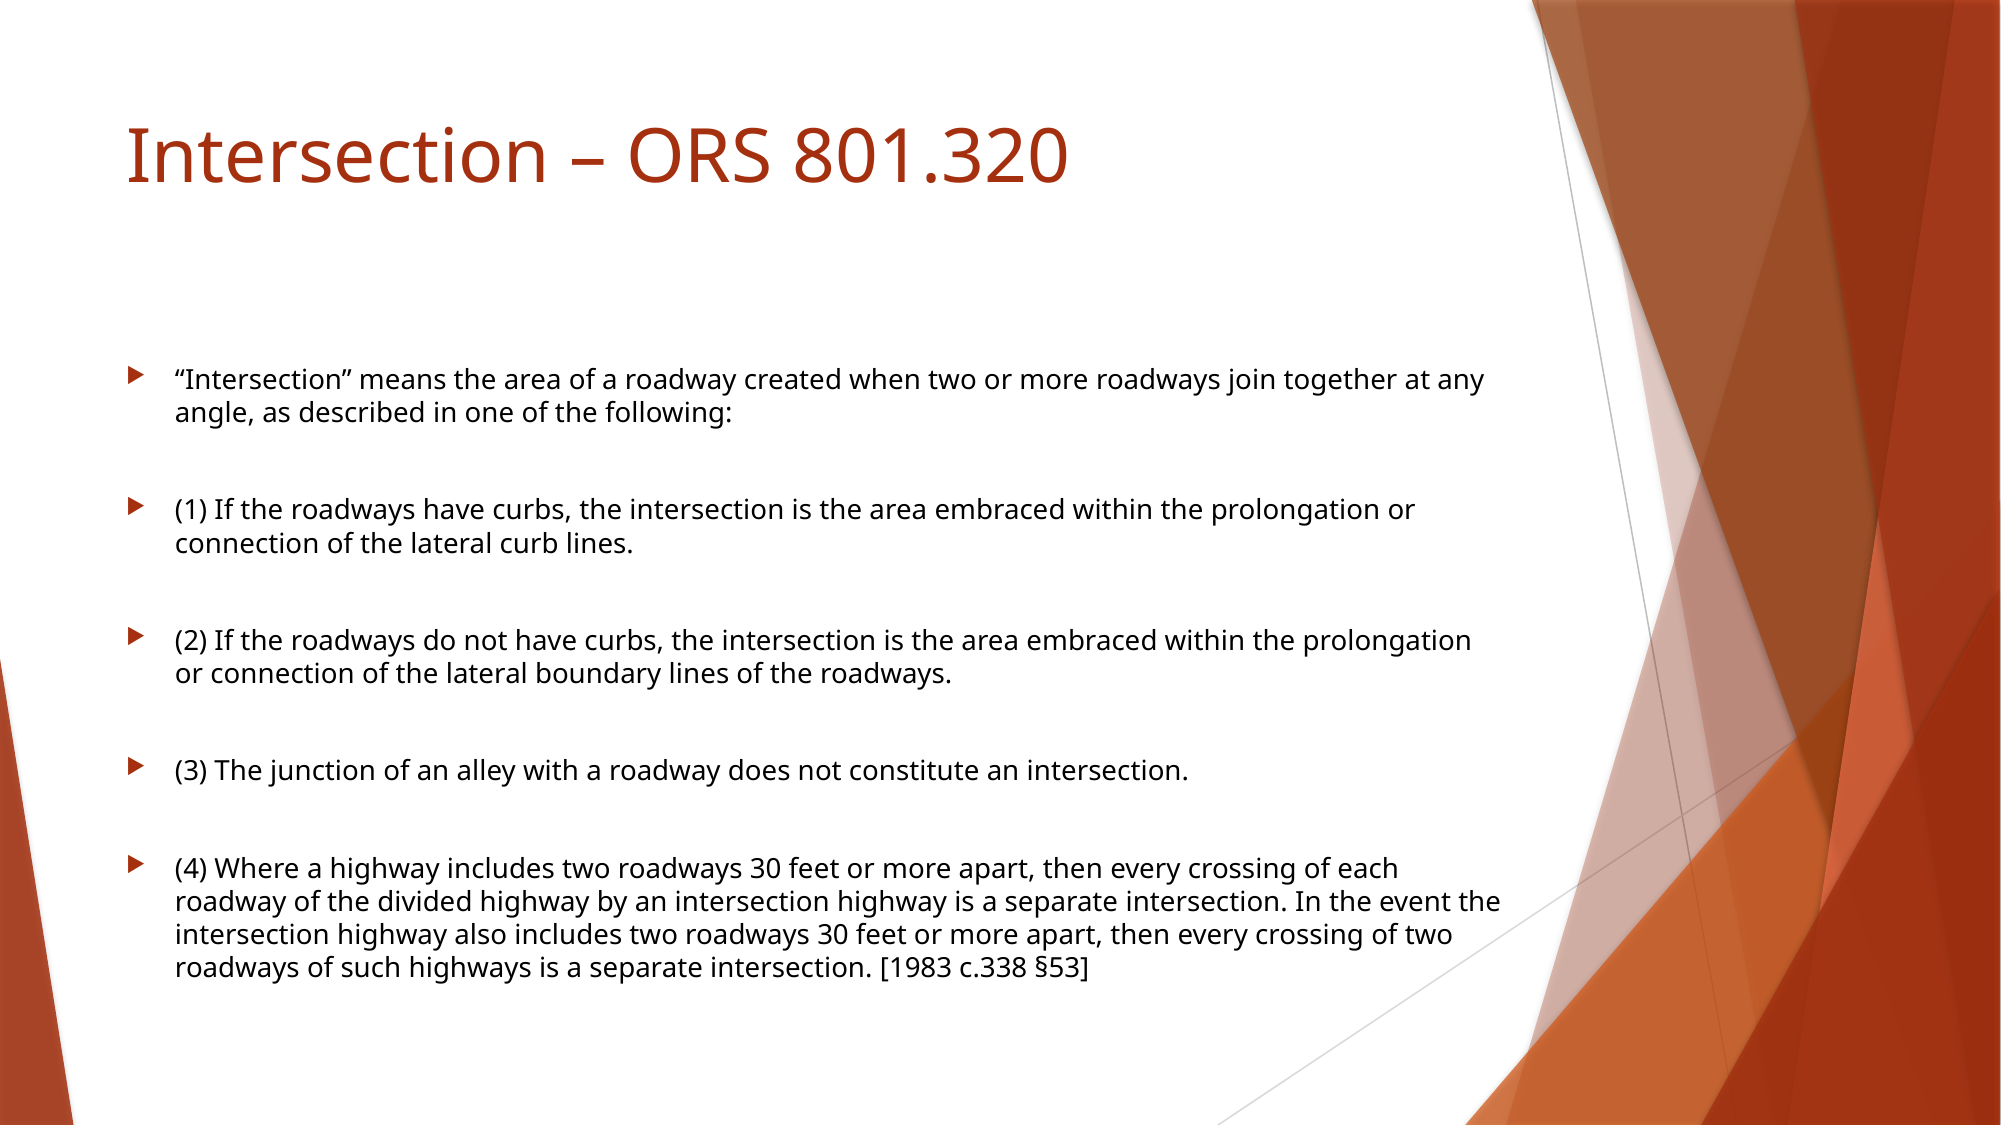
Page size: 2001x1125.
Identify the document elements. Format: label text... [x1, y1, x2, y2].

title Intersection – ORS 801.320 [111, 99, 1522, 317]
list “Intersection” means the area of a roadway created when two or more roadways join together at any angle, as described in one of the following: (1) If the roadways have curbs, the intersection is the area embraced within the prolongation or connection of the lateral curb lines. (2) If the roadways do not have curbs, the intersection is the area embraced within the prolongation or connection of the lateral boundary lines of the roadways. (3) The junction of an alley with a roadway does not constitute an intersection. (4) Where a highway includes two roadways 30 feet or more apart, then every crossing of each roadway of the divided highway by an intersection highway is a separate intersection. In the event the intersection highway also includes two roadways 30 feet or more apart, then every crossing of two roadways of such highways is a separate intersection. [1983 c.338 §53] [111, 354, 1522, 992]
